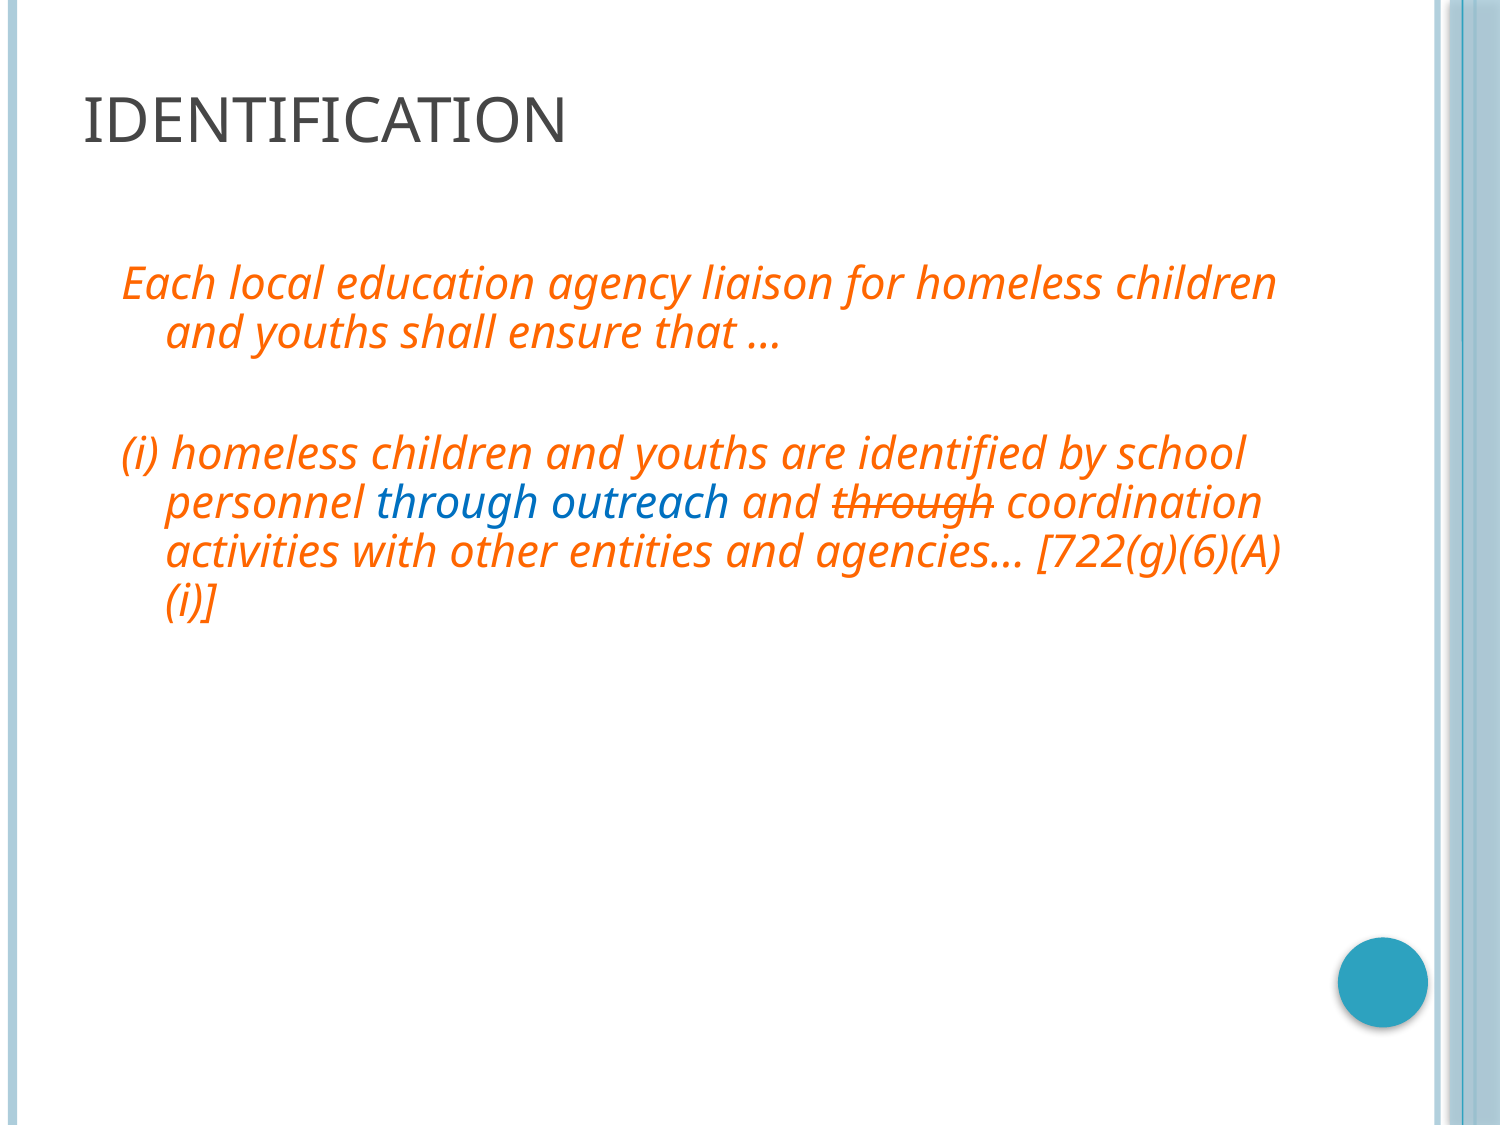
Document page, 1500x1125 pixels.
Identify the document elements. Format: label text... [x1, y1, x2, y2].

title Identification [68, 0, 1294, 163]
list Each local education agency liaison for homeless children and youths shall ensure that … (i) homeless children and youths are identified by school personnel through outreach and through coordination activities with other entities and agencies… [722(g)(6)(A)(i)] [106, 253, 1332, 638]
